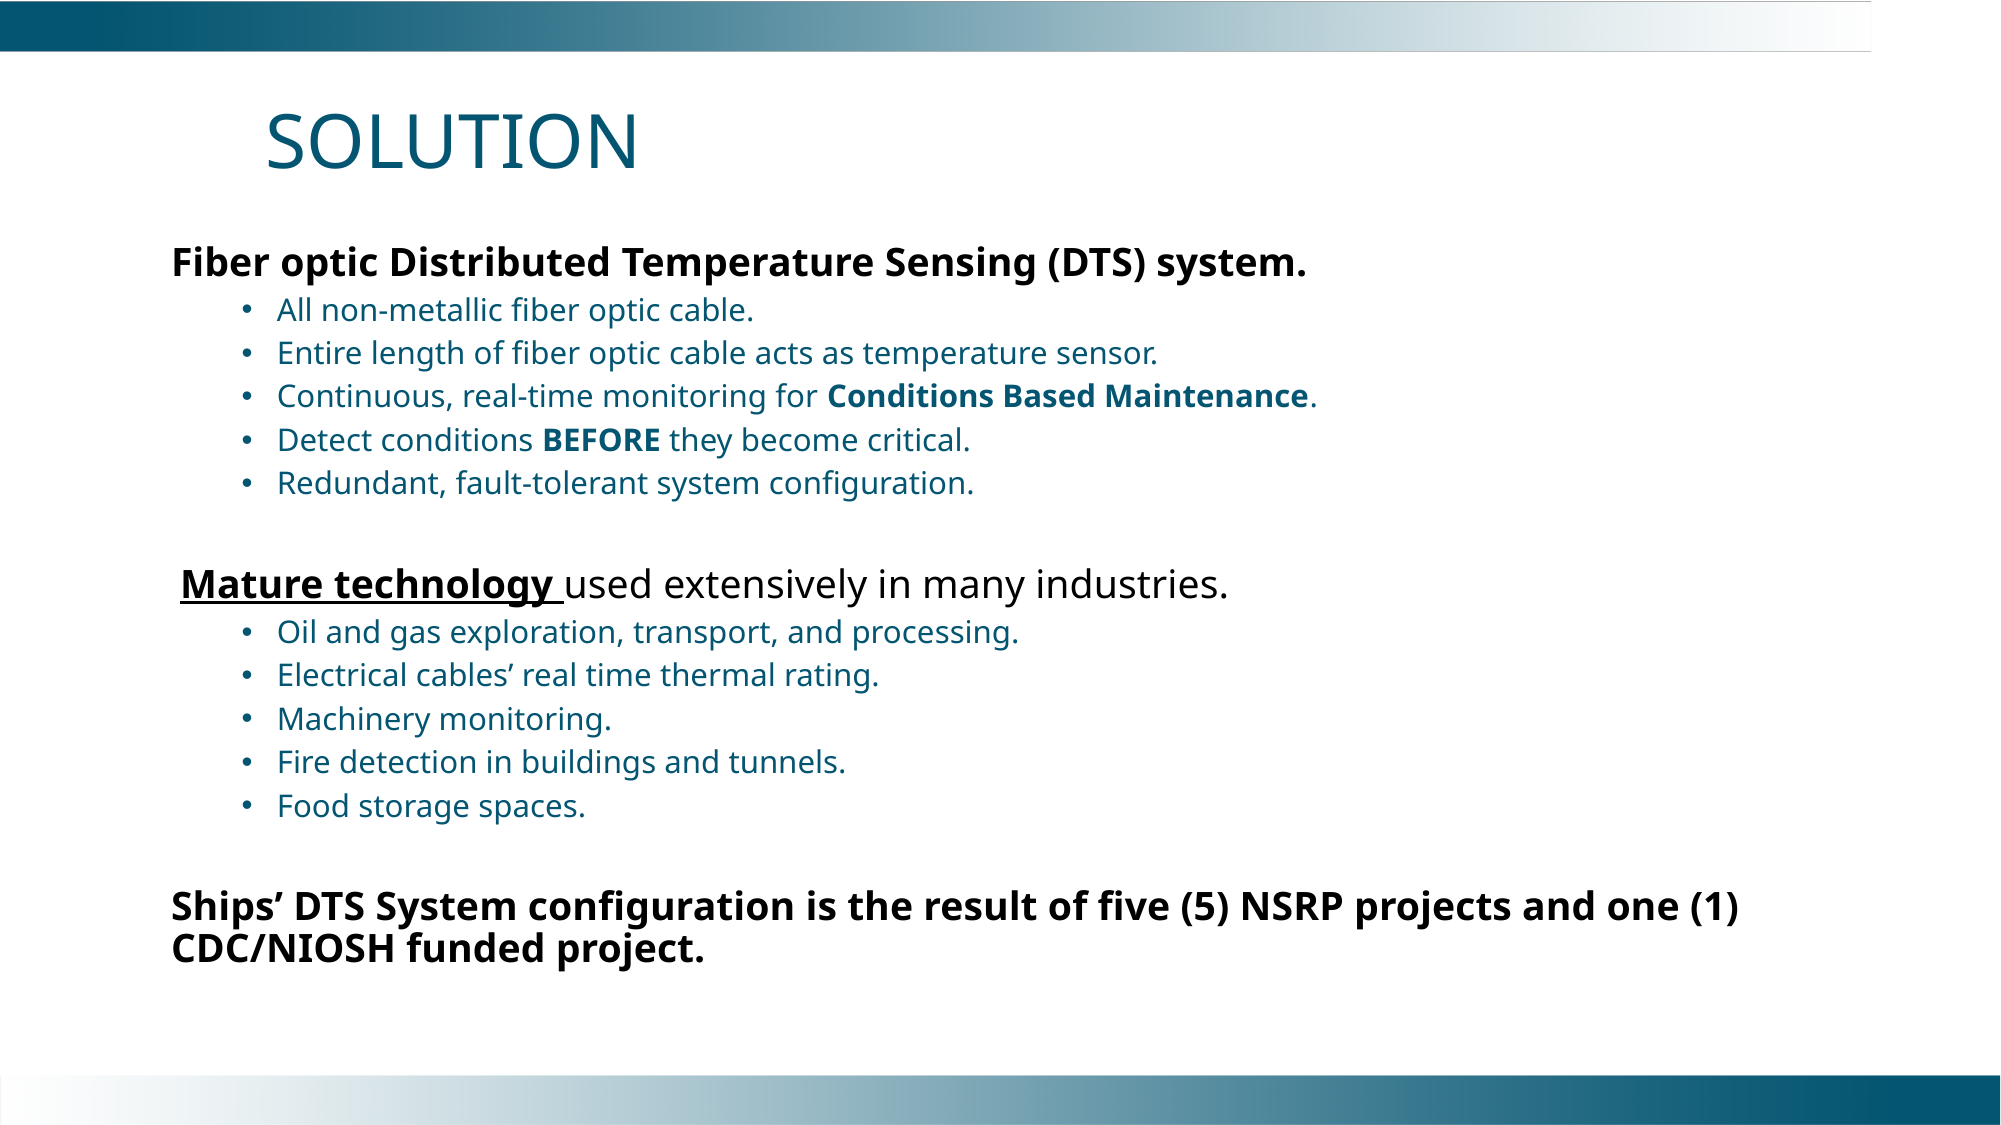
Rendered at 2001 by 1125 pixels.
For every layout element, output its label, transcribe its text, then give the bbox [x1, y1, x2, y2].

title SOLUTION [250, 34, 1750, 192]
picture [0, 1048, 2001, 1125]
list Fiber optic Distributed Temperature Sensing (DTS) system. All non-metallic fiber optic cable. Entire length of fiber optic cable acts as temperature sensor. Continuous, real-time monitoring for Conditions Based Maintenance. Detect conditions BEFORE they become critical. Redundant, fault-tolerant system configuration. Mature technology used extensively in many industries. Oil and gas exploration, transport, and processing. Electrical cables’ real time thermal rating. Machinery monitoring. Fire detection in buildings and tunnels. Food storage spaces. Ships’ DTS System configuration is the result of five (5) NSRP projects and one (1) CDC/NIOSH funded project. [156, 234, 1941, 1028]
picture [0, 0, 1965, 210]
